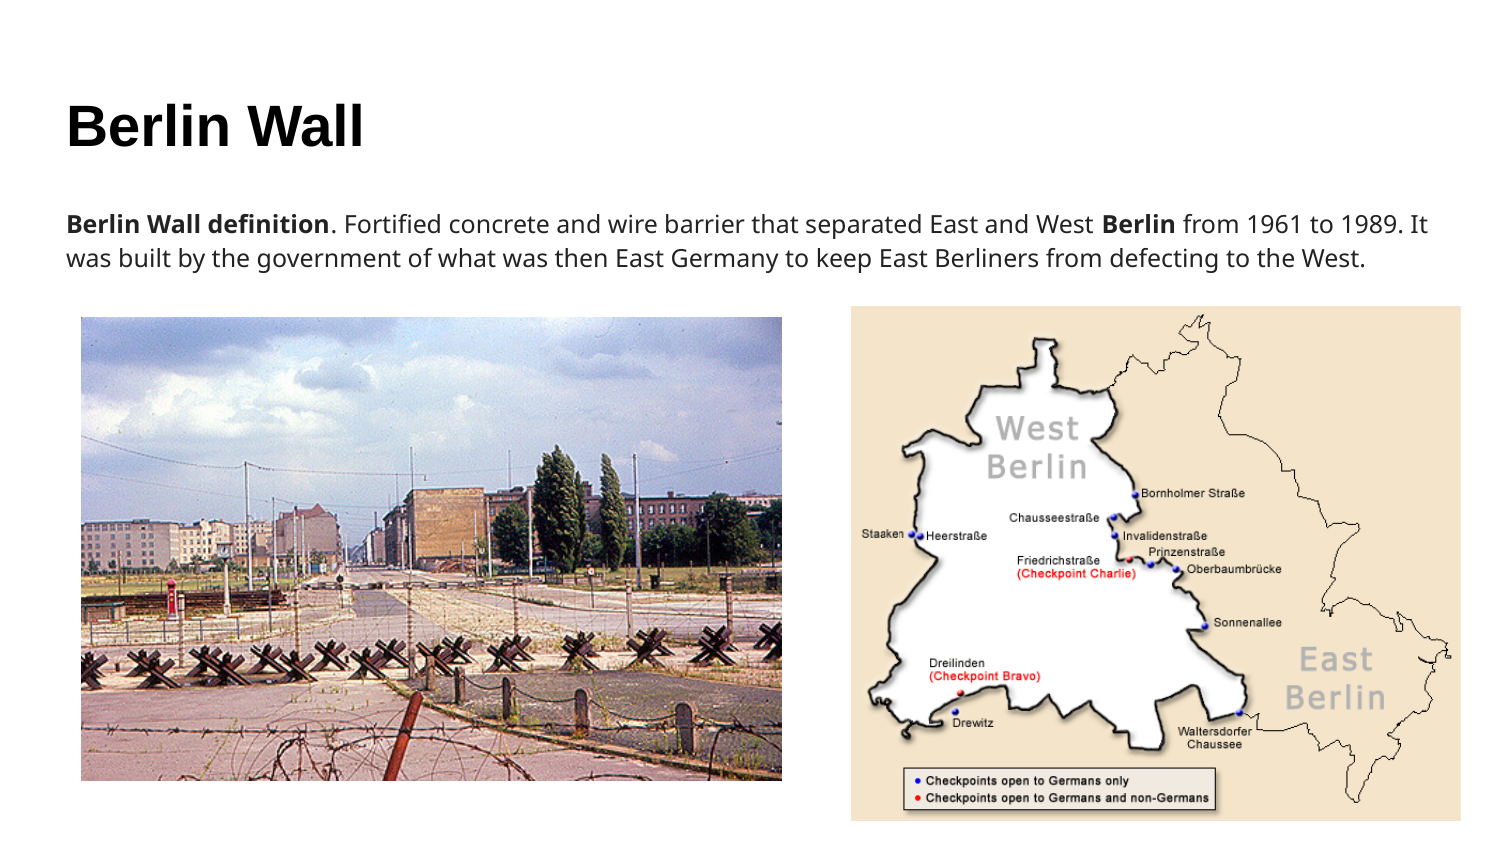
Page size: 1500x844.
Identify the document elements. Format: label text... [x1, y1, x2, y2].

picture [851, 305, 1462, 822]
title Berlin Wall [51, 72, 1449, 167]
picture [81, 316, 782, 781]
list Berlin Wall definition. Fortified concrete and wire barrier that separated East and West Berlin from 1961 to 1989. It was built by the government of what was then East Germany to keep East Berliners from defecting to the West. [51, 189, 1449, 750]
